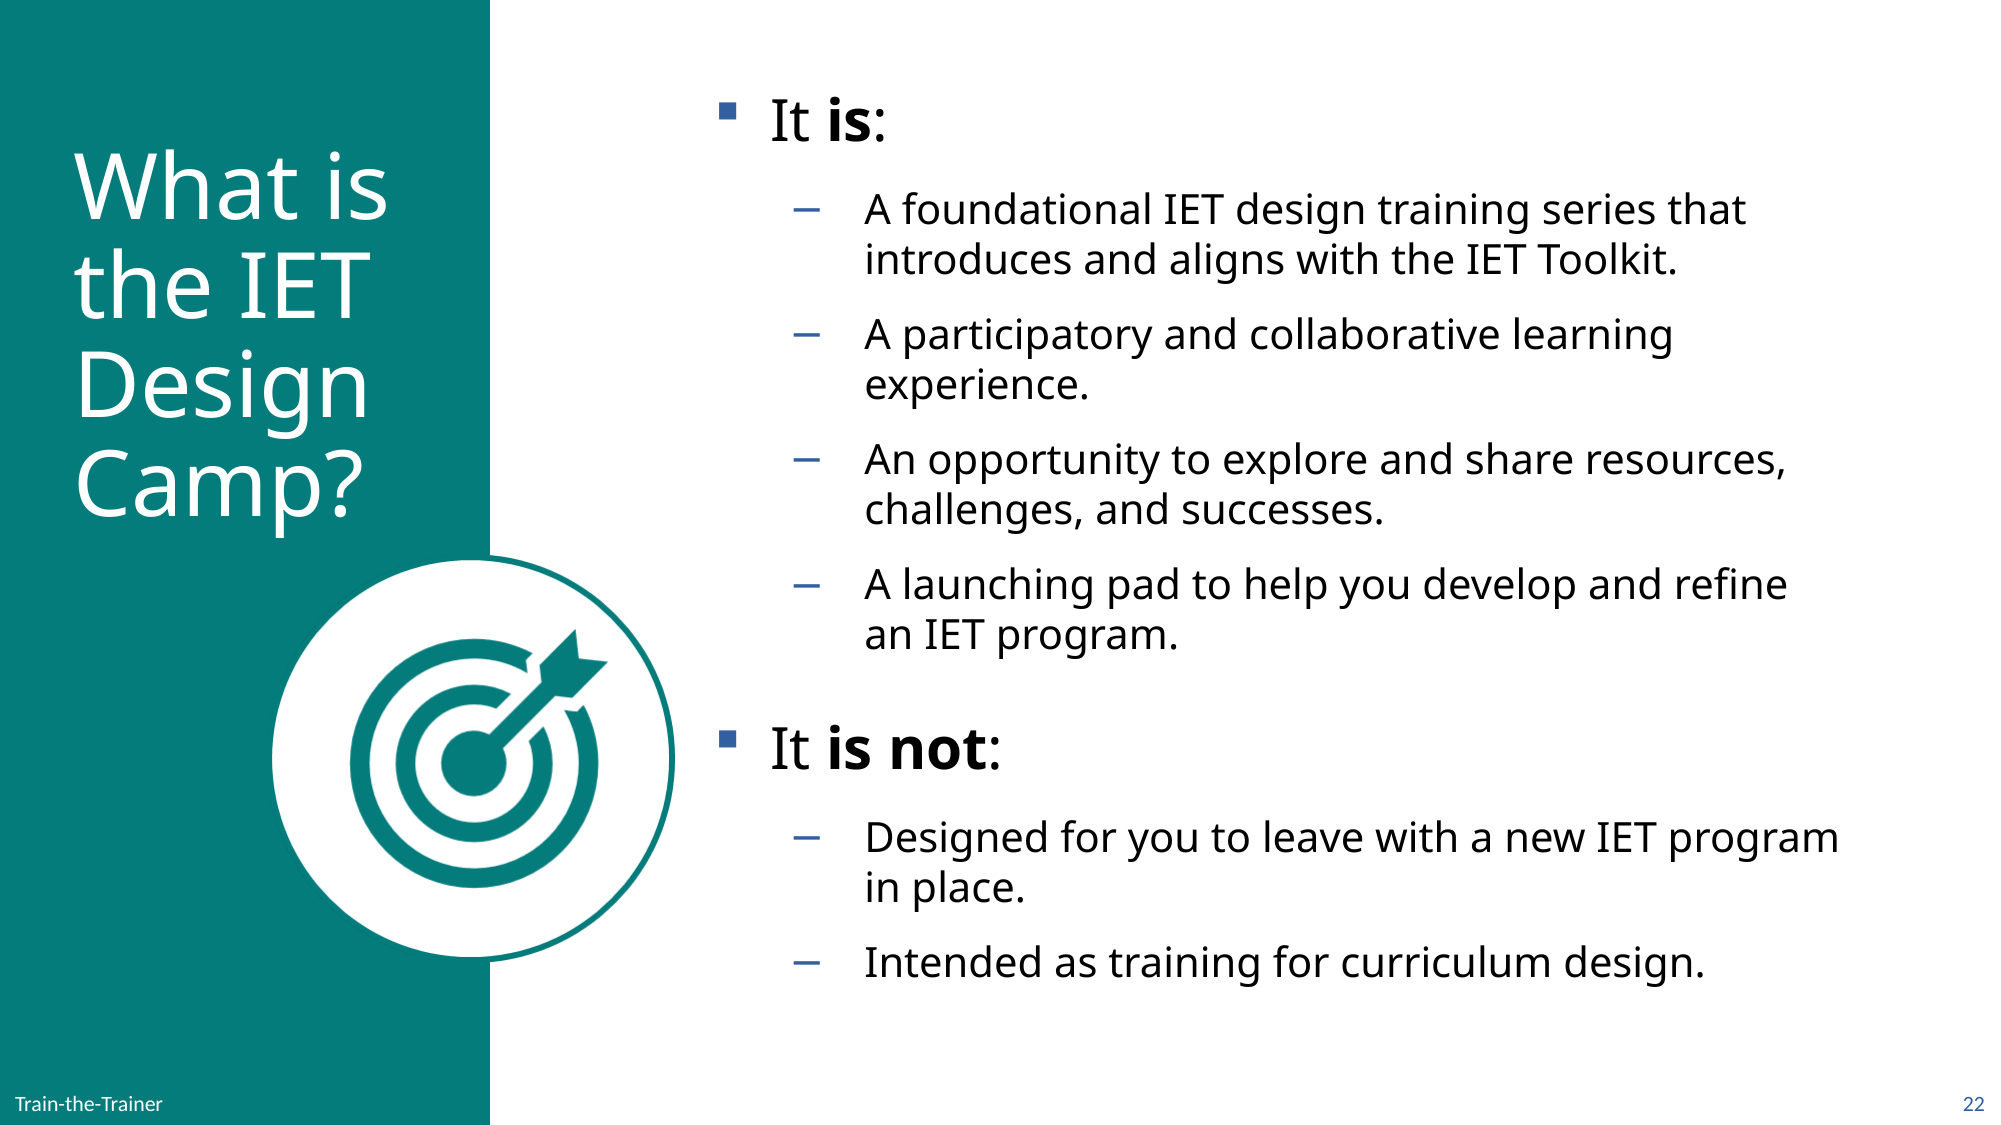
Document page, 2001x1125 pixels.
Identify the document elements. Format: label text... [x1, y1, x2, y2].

picture [266, 554, 675, 963]
text_box 22 [1549, 1076, 2000, 1123]
text_box Train-the-Trainer [0, 1076, 675, 1123]
title What is the IET Design Camp? [58, 132, 469, 615]
text_box It is not: Designed for you to leave with a new IET program in place. Intended as training for curriculum design. [661, 703, 1890, 994]
text_box It is: A foundational IET design training series that introduces and aligns with the IET Toolkit. A participatory and collaborative learning experience. An opportunity to explore and share resources, challenges, and successes. A launching pad to help you develop and refine an IET program. [661, 76, 1890, 666]
